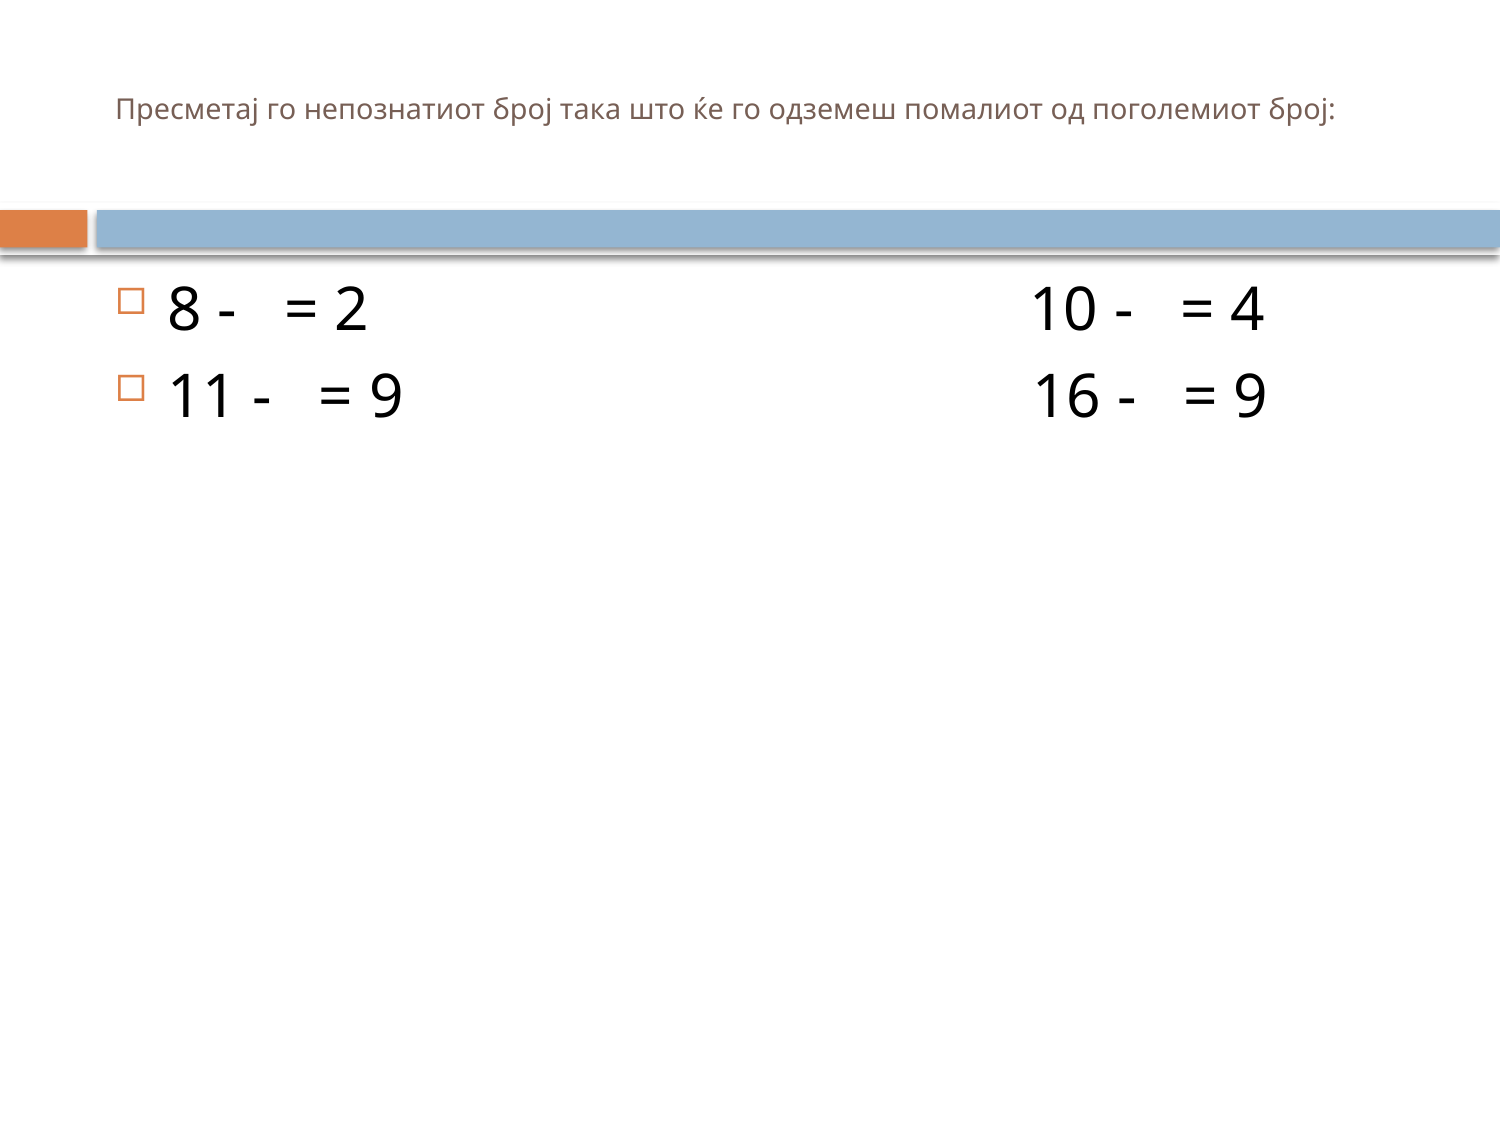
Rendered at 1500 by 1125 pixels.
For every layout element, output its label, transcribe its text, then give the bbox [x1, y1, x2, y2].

title Пресметај го непознатиот број така што ќе го одземеш помалиот од поголемиот број: [100, 37, 1438, 200]
list 8 - = 2 10 - = 4 11 - = 9 16 - = 9 [100, 262, 1438, 1000]
